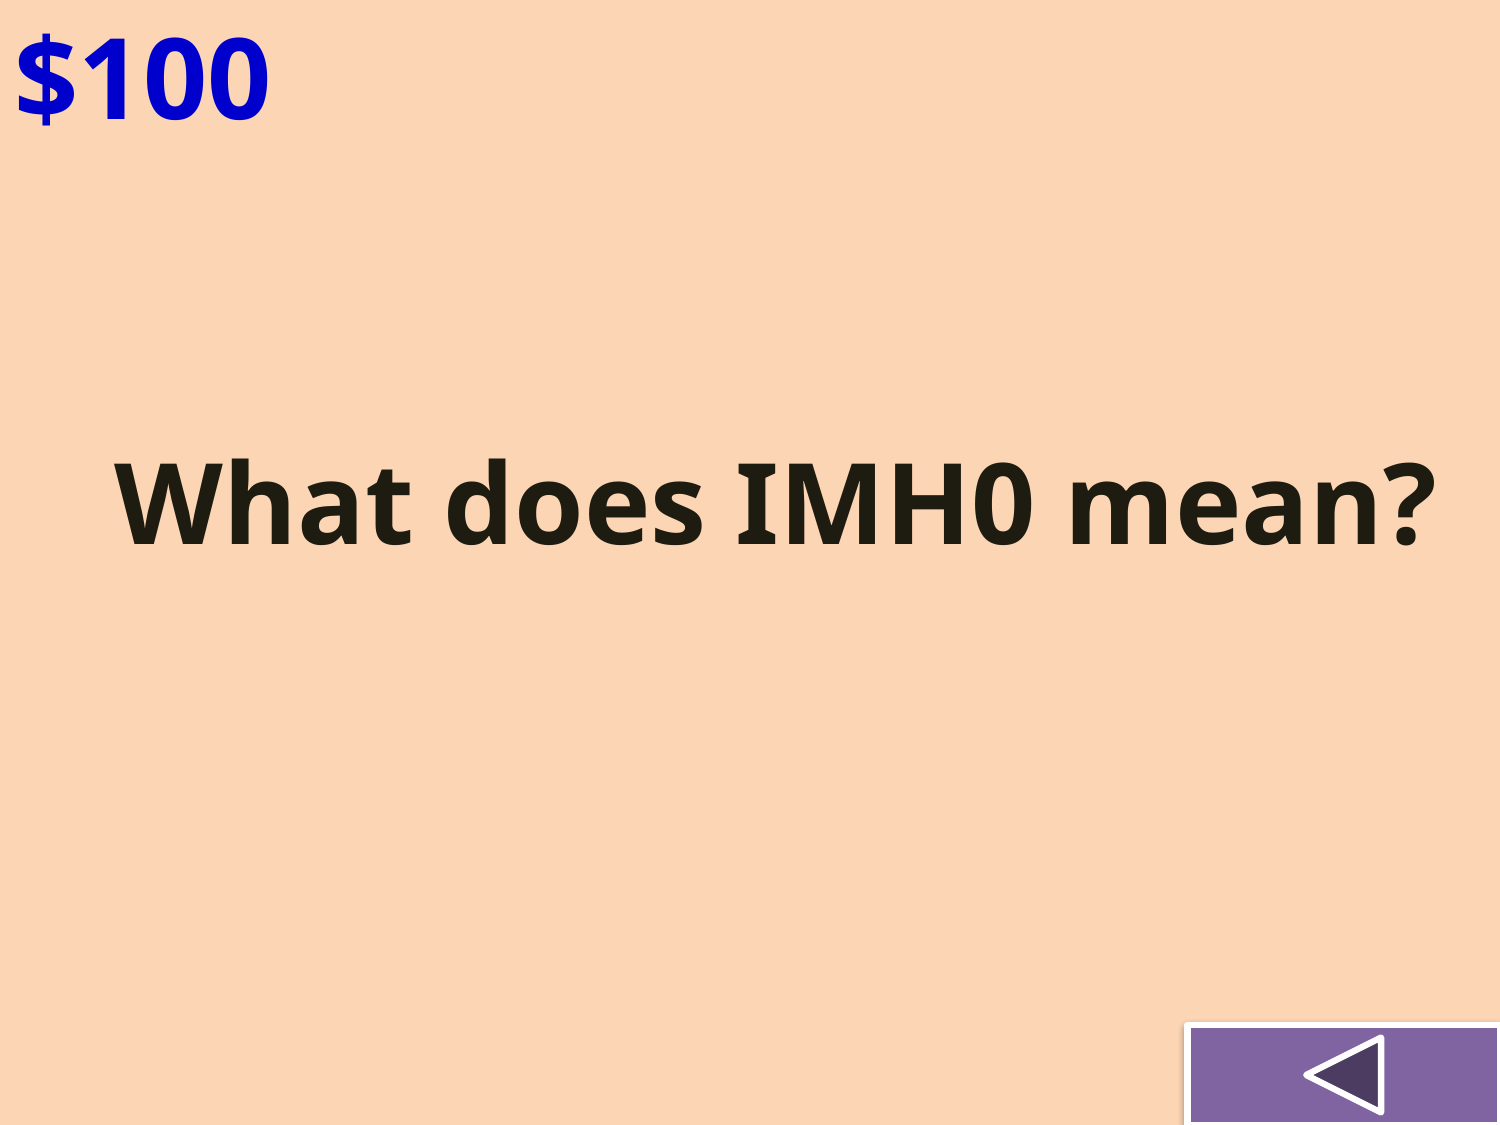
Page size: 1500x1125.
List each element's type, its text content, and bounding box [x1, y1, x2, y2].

text_box What does IMH0 mean? [99, 424, 1500, 575]
text_box [1184, 1022, 1500, 1125]
text_box $100 [0, 0, 1425, 150]
